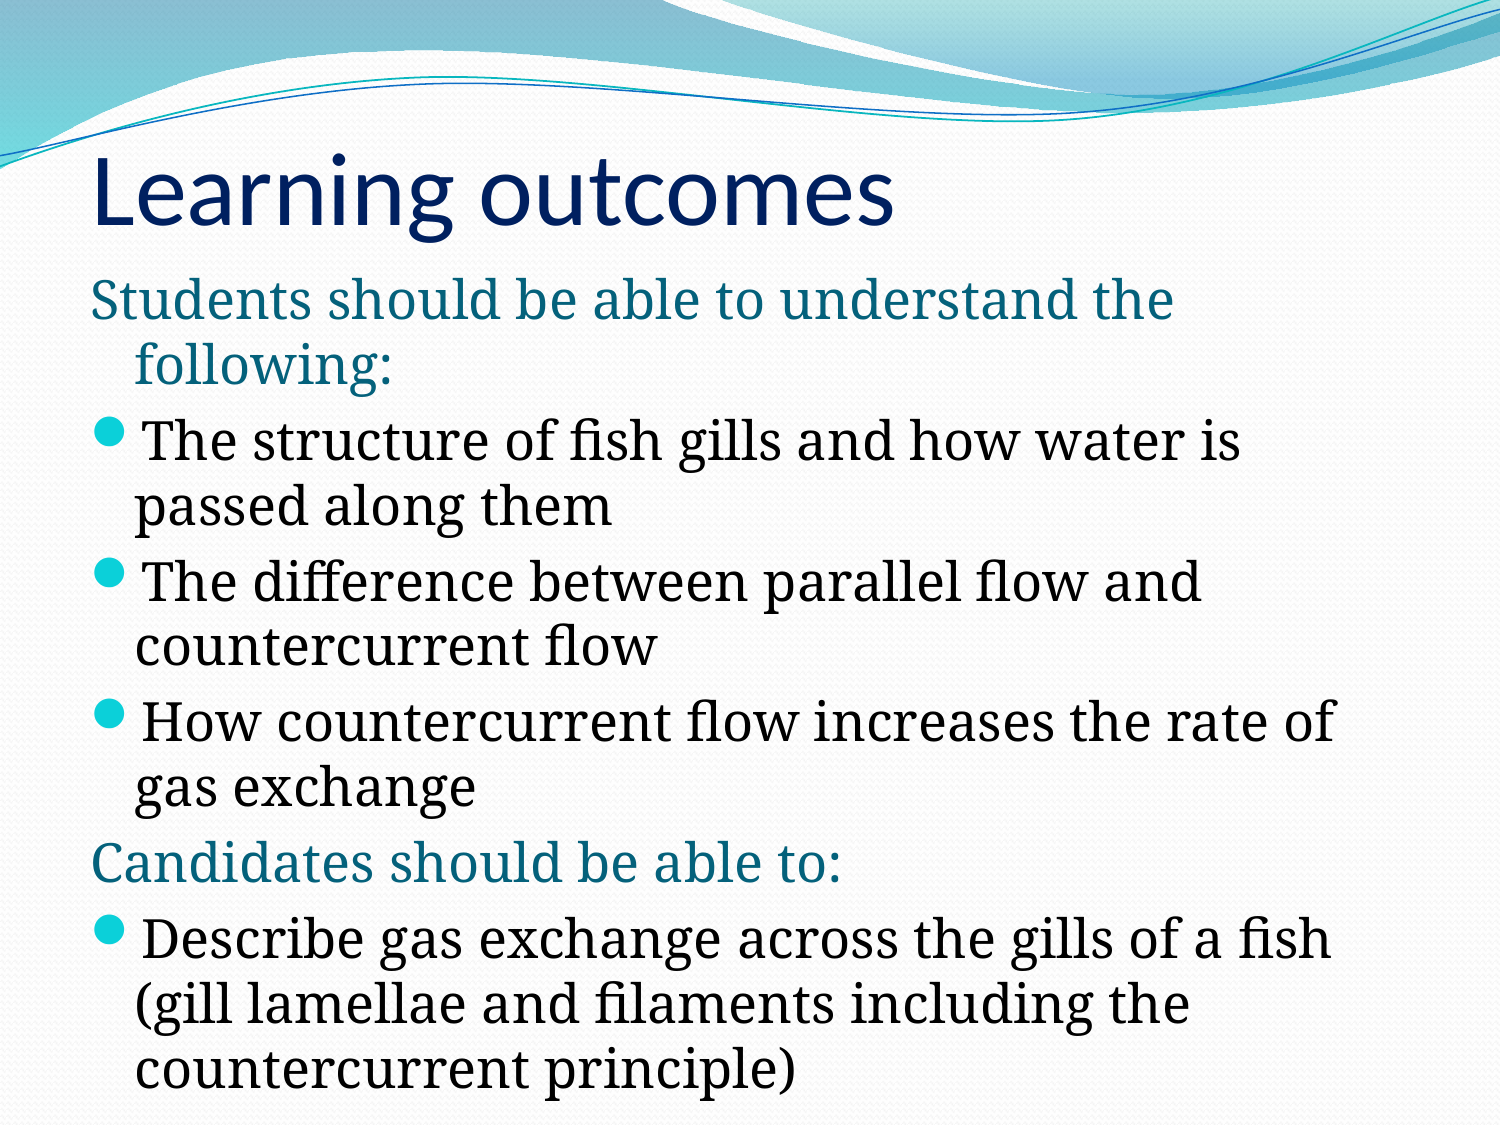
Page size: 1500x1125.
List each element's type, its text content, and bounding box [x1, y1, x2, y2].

list Students should be able to understand the following: The structure of fish gills and how water is passed along them The difference between parallel flow and countercurrent flow How countercurrent flow increases the rate of gas exchange Candidates should be able to: Describe gas exchange across the gills of a fish (gill lamellae and filaments including the countercurrent principle) [74, 257, 1407, 1067]
title Learning outcomes [91, 58, 1442, 247]
